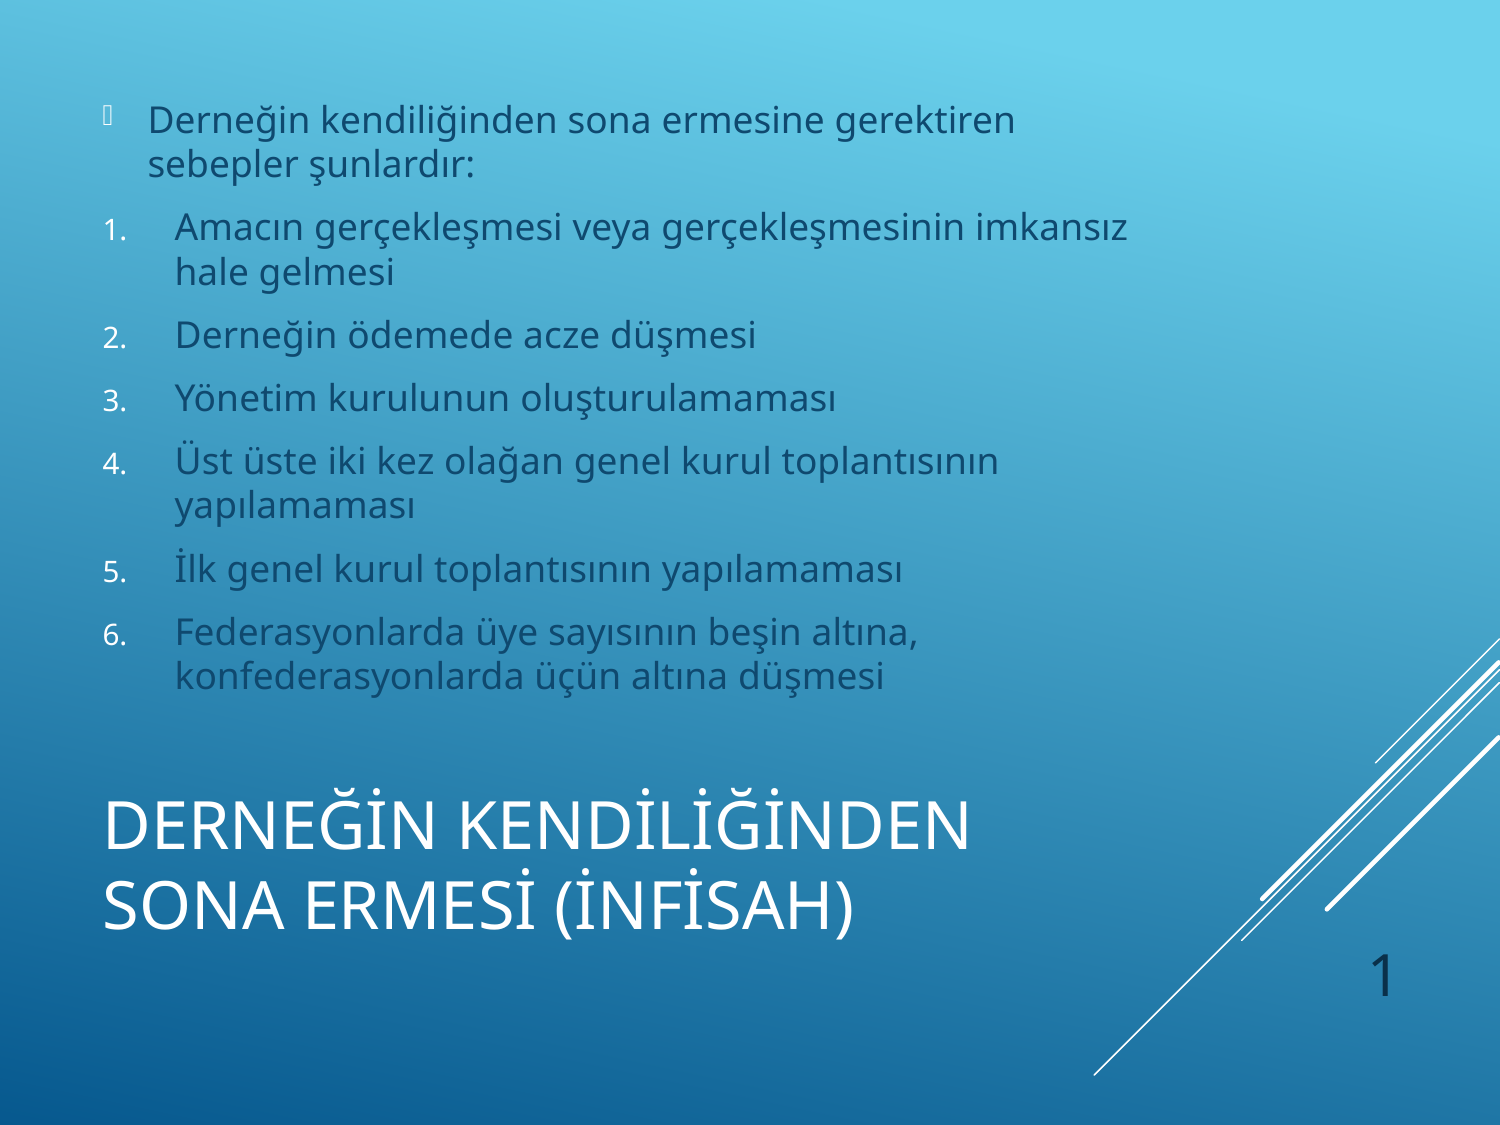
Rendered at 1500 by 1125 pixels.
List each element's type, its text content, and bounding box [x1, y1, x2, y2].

list Derneğin kendiliğinden sona ermesine gerektiren sebepler şunlardır: Amacın gerçekleşmesi veya gerçekleşmesinin imkansız hale gelmesi Derneğin ödemede acze düşmesi Yönetim kurulunun oluşturulamaması Üst üste iki kez olağan genel kurul toplantısının yapılamaması İlk genel kurul toplantısının yapılamaması Federasyonlarda üye sayısının beşin altına, konfederasyonlarda üçün altına düşmesi [87, 87, 1163, 706]
title DERNEĞİN KENDİLİĞİNDEN SONA ERMESİ (İNFİSAH) [87, 737, 1163, 988]
slide_number 1 [1275, 915, 1416, 1025]
